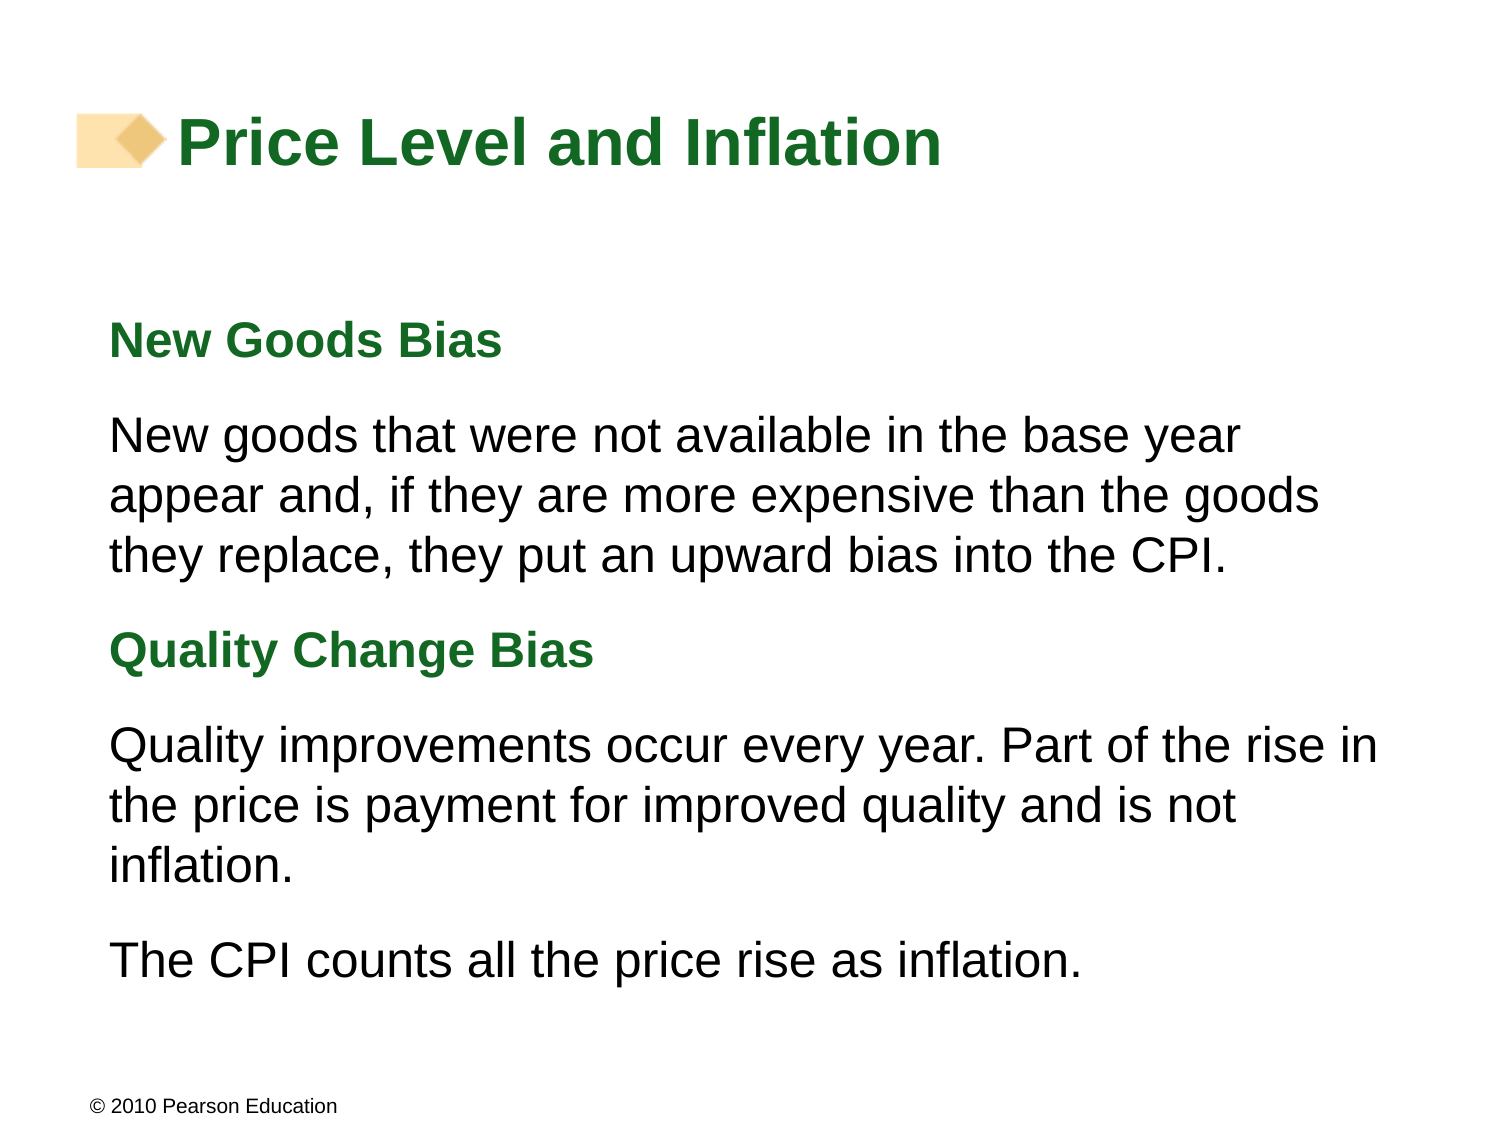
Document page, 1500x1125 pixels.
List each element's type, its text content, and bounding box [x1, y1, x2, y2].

title Price Level and Inflation [162, 49, 1426, 229]
picture [75, 112, 162, 168]
list New Goods Bias New goods that were not available in the base year appear and, if they are more expensive than the goods they replace, they put an upward bias into the CPI. Quality Change Bias Quality improvements occur every year. Part of the rise in the price is payment for improved quality and is not inflation. The CPI counts all the price rise as inflation. [74, 299, 1426, 1026]
